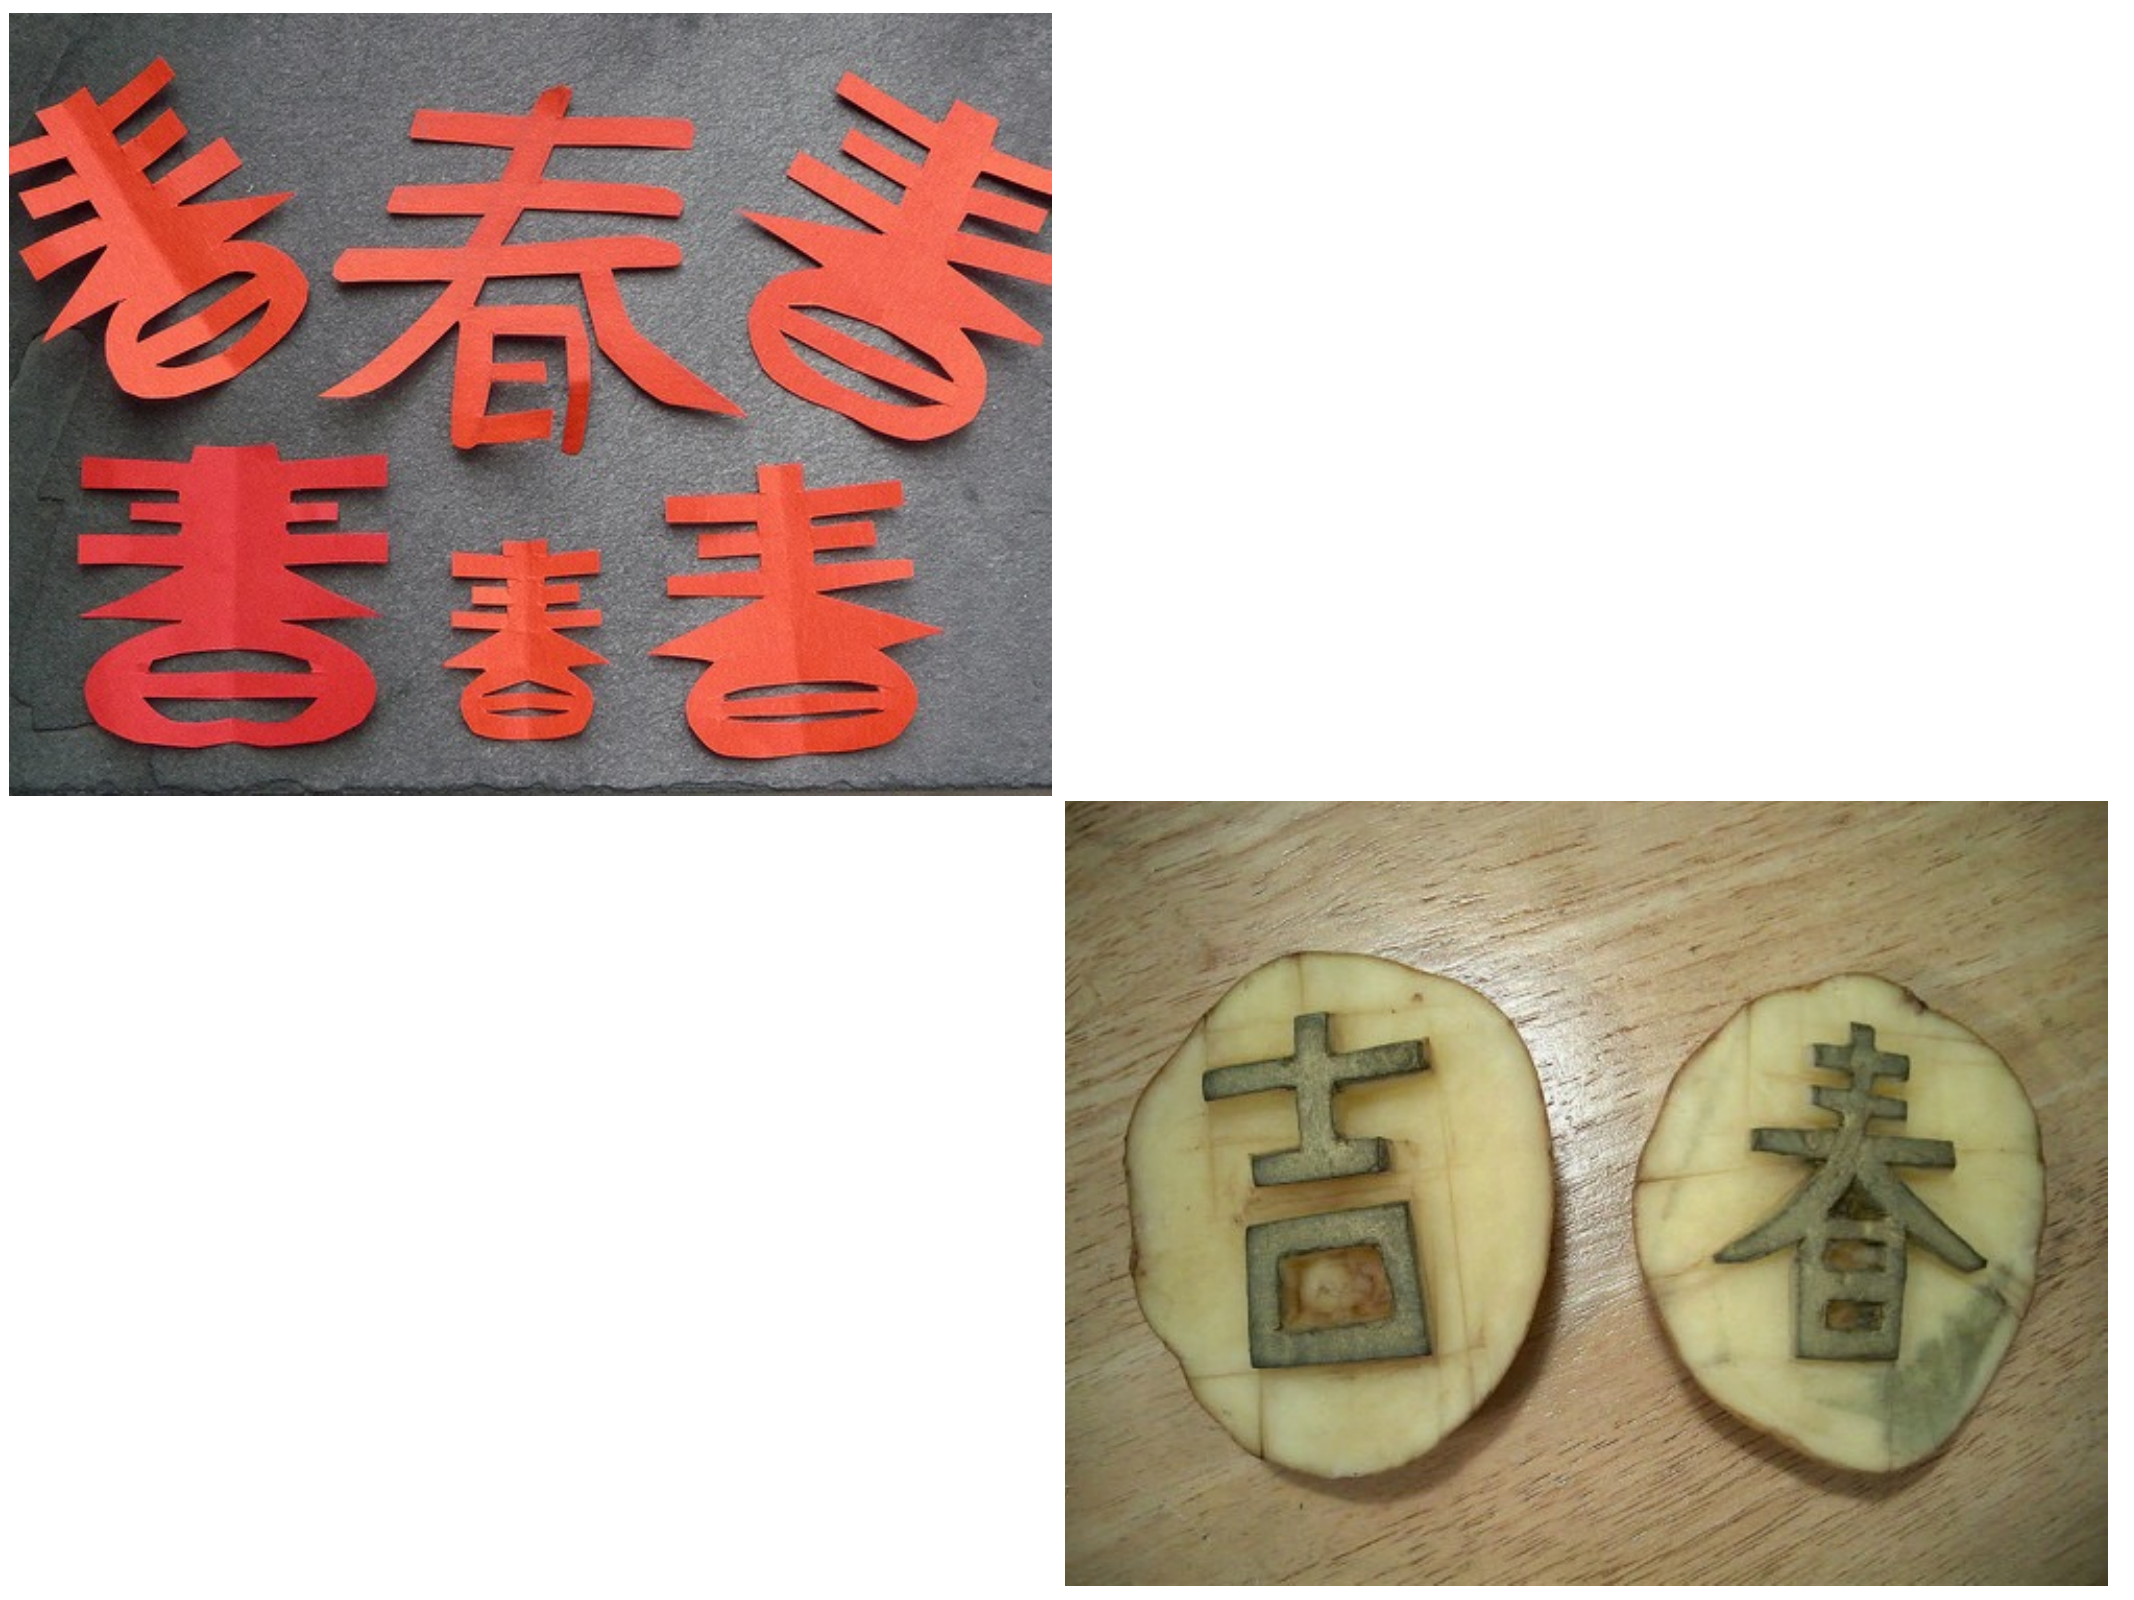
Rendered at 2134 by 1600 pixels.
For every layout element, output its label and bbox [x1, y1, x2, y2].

picture [9, 13, 1052, 796]
picture [1065, 801, 2108, 1586]
